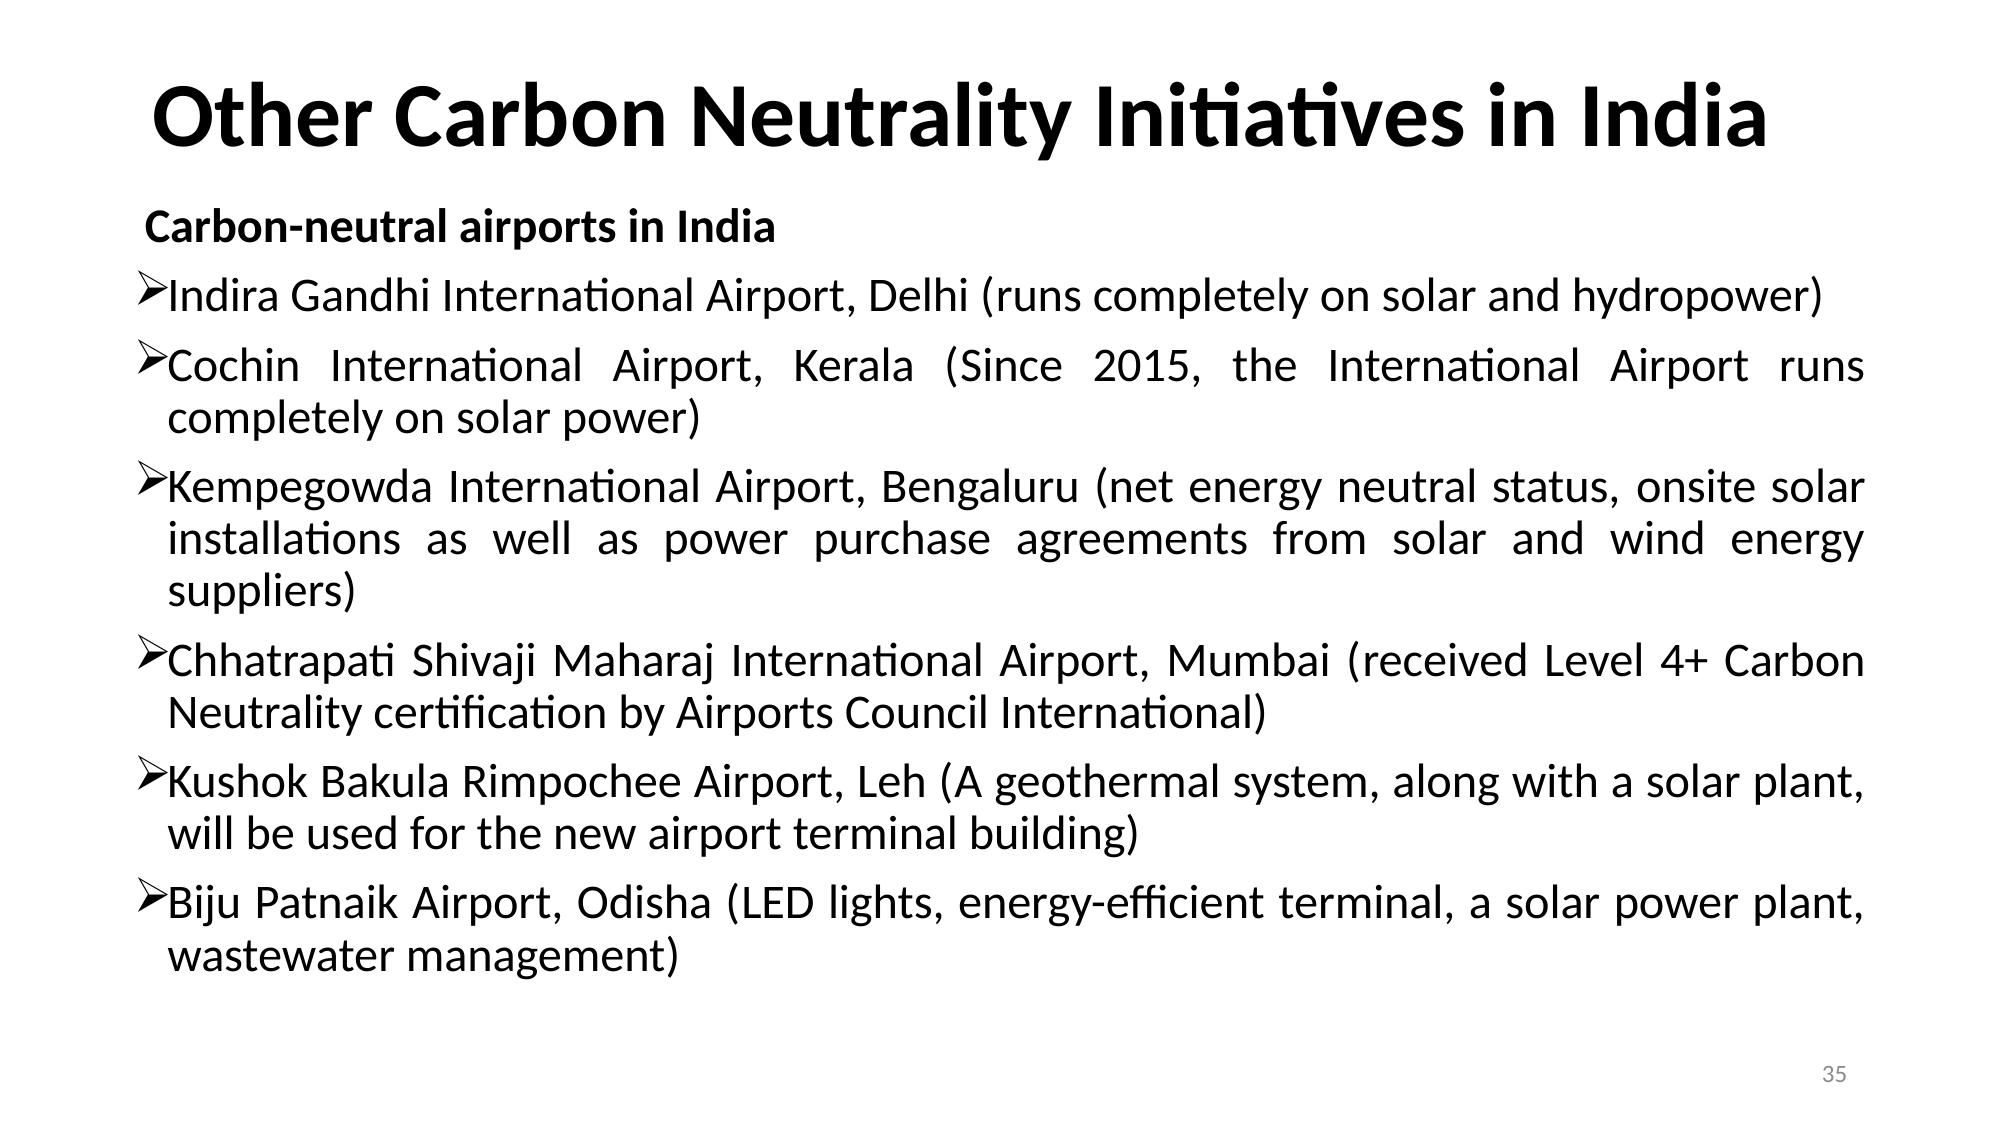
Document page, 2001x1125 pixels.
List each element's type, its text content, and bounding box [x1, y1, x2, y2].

slide_number 35 [1412, 1042, 1863, 1103]
title Other Carbon Neutrality Initiatives in India [137, 40, 1818, 193]
list Carbon-neutral airports in India Indira Gandhi International Airport, Delhi (runs completely on solar and hydropower) Cochin International Airport, Kerala (Since 2015, the International Airport runs completely on solar power) Kempegowda International Airport, Bengaluru (net energy neutral status, onsite solar installations as well as power purchase agreements from solar and wind energy suppliers) Chhatrapati Shivaji Maharaj International Airport, Mumbai (received Level 4+ Carbon Neutrality certification by Airports Council International) Kushok Bakula Rimpochee Airport, Leh (A geothermal system, along with a solar plant, will be used for the new airport terminal building) Biju Patnaik Airport, Odisha (LED lights, energy-efficient terminal, a solar power plant, wastewater management) [118, 193, 1882, 1003]
